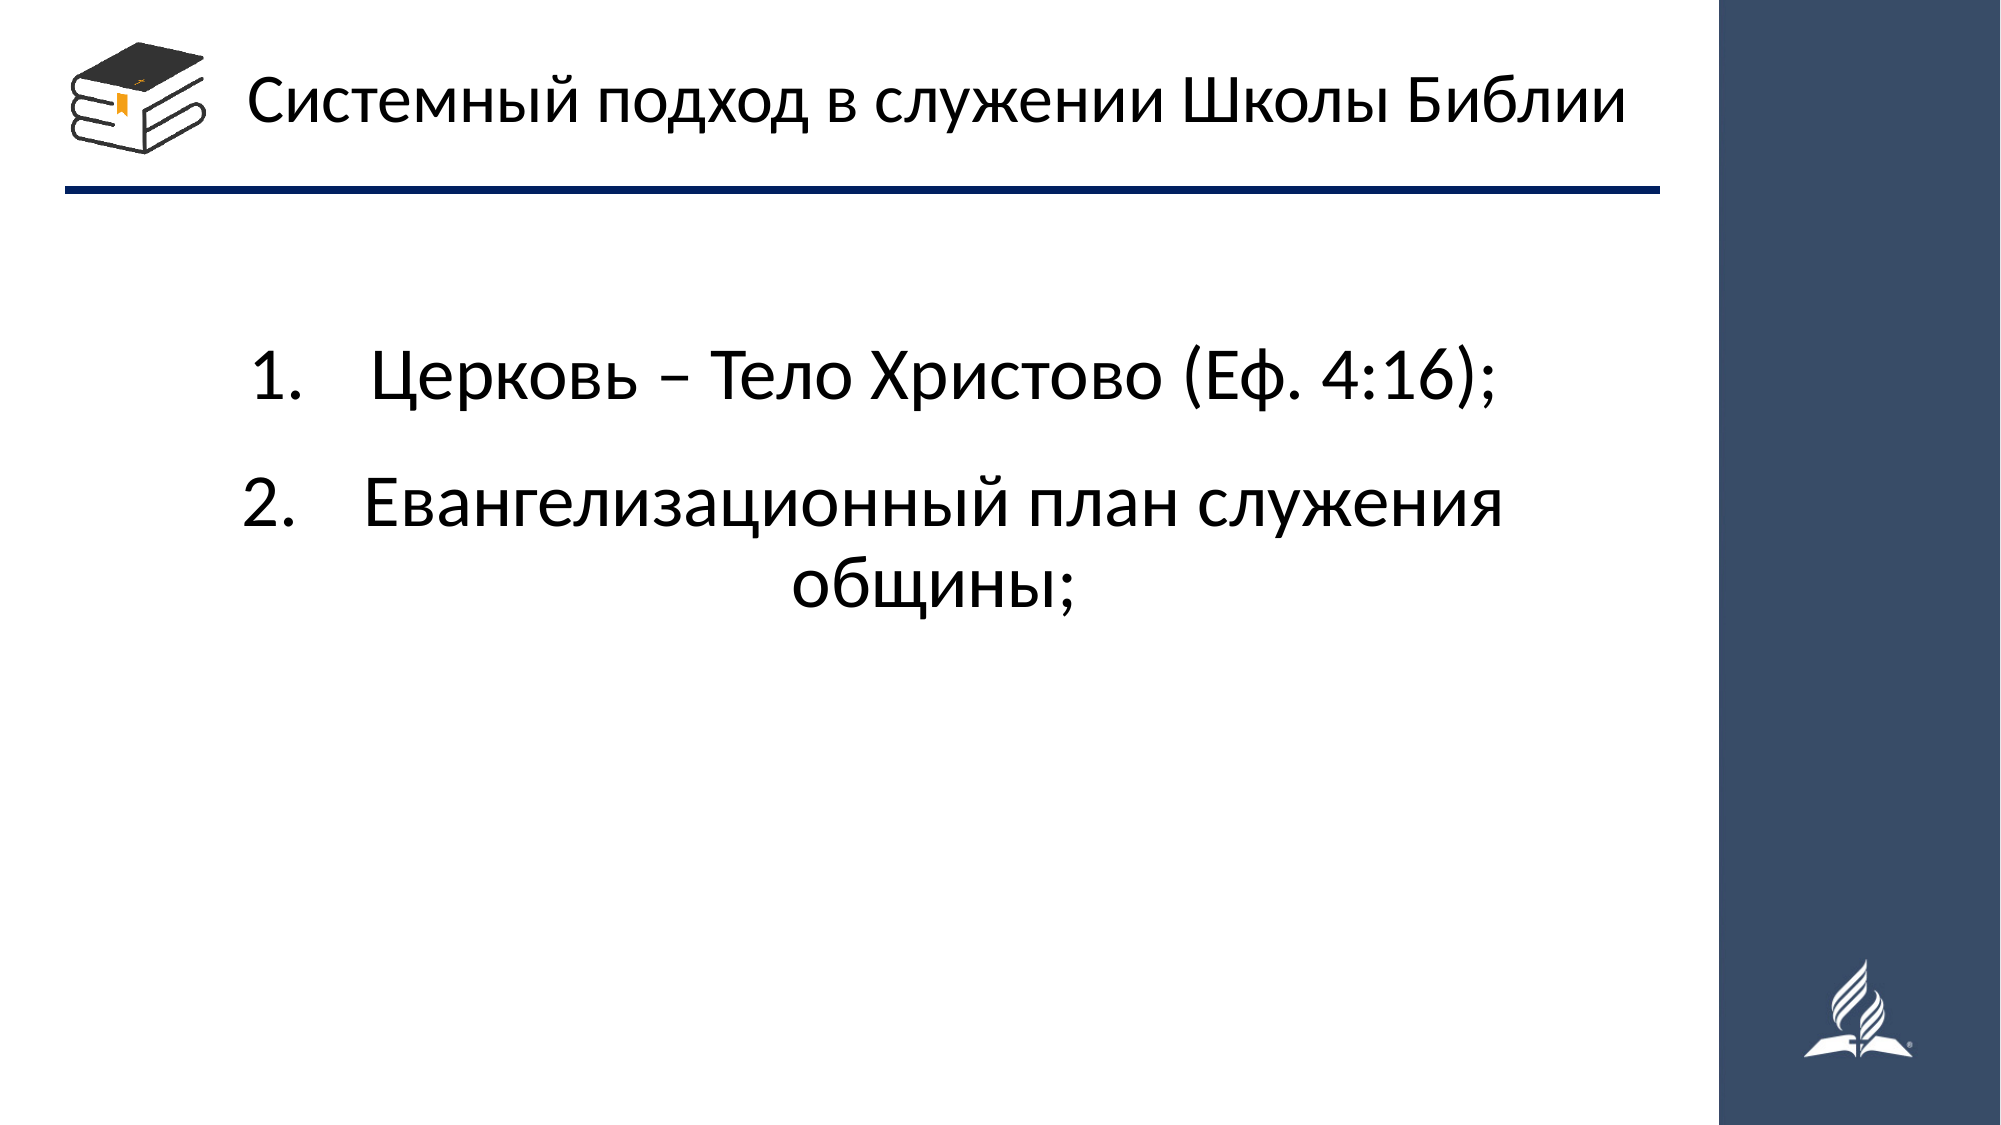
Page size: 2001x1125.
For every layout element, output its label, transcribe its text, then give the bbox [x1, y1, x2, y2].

picture [1719, 0, 2001, 1125]
picture [56, 18, 217, 178]
text_box Церковь – Тело Христово (Еф. 4:16); Евангелизационный план служения общины; [134, 301, 1614, 657]
text_box Системный подход в служении Школы Библии [217, 21, 1660, 178]
